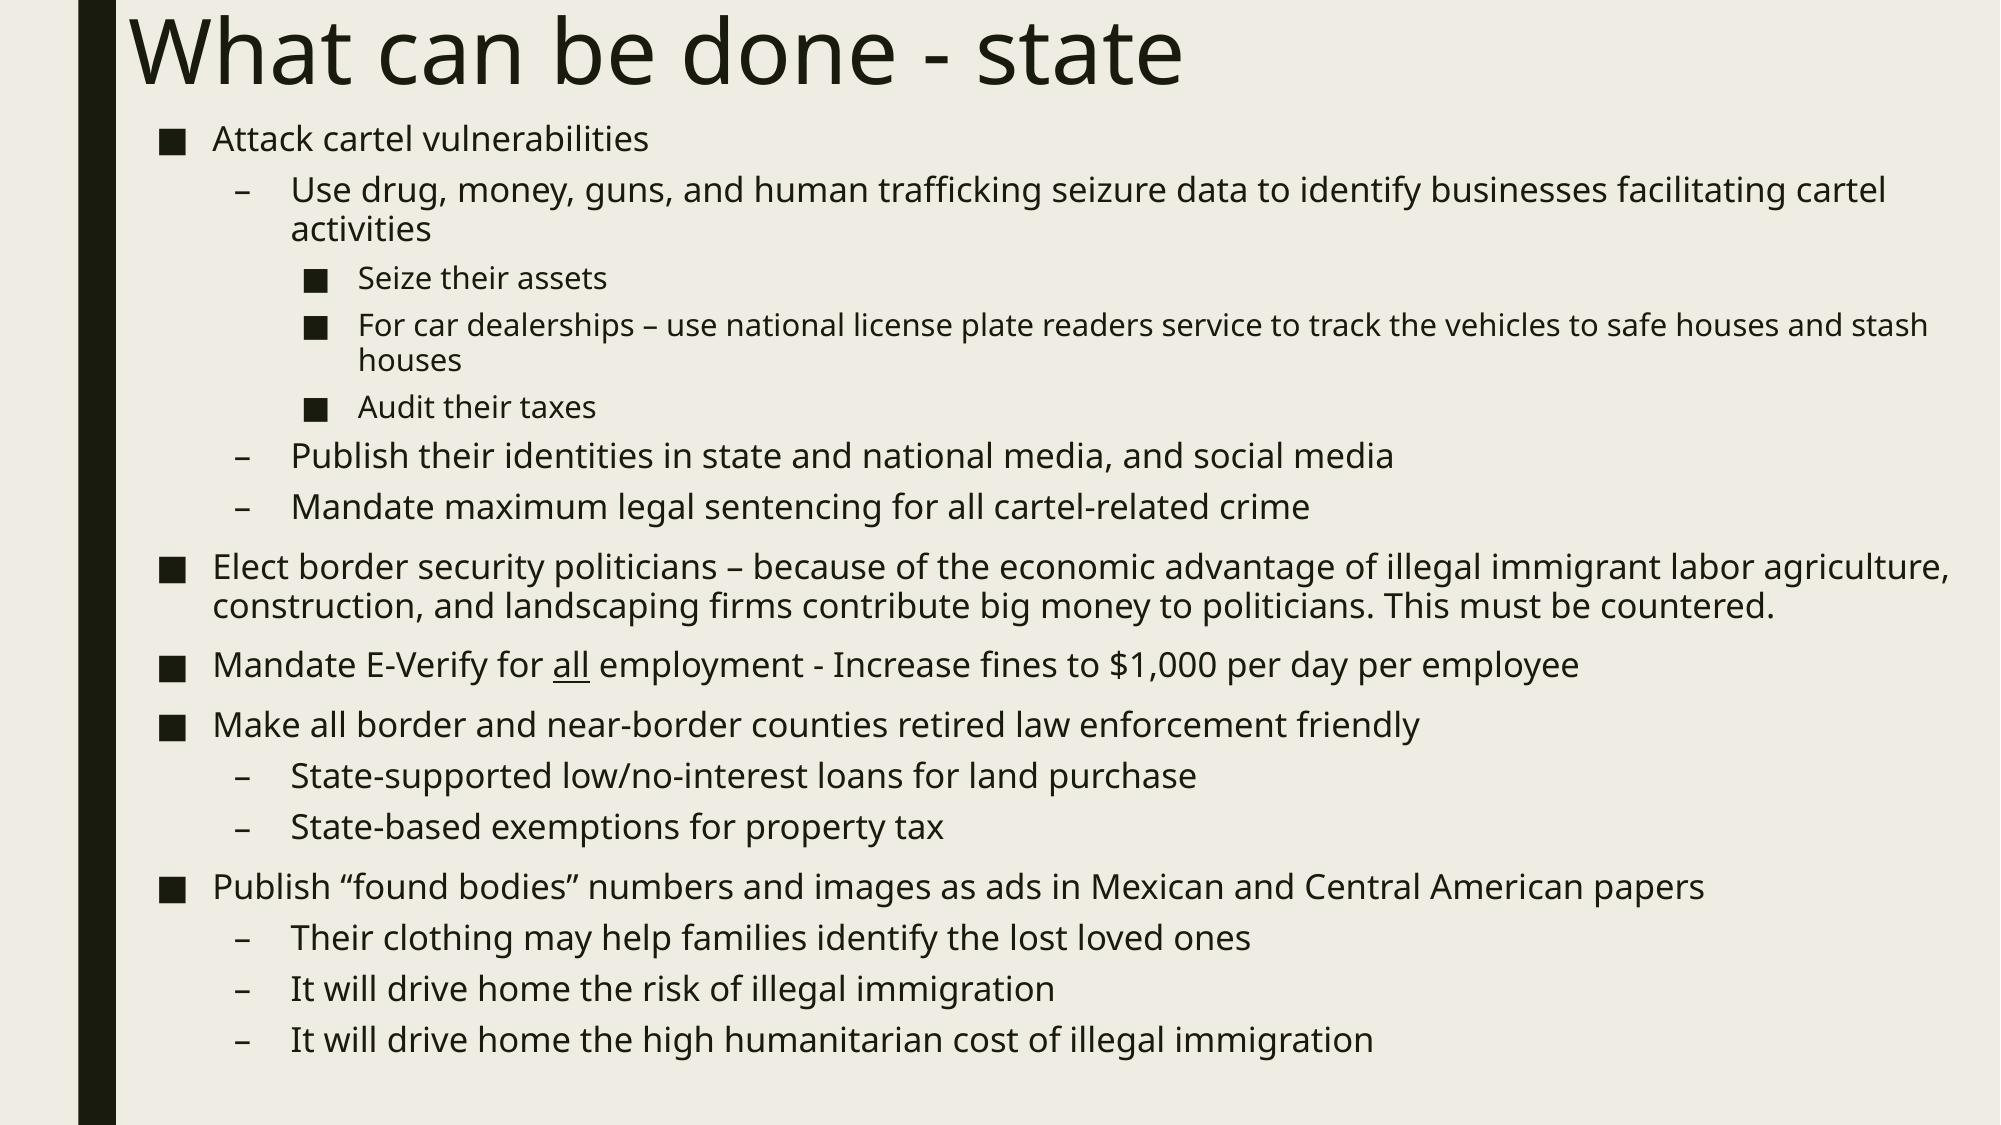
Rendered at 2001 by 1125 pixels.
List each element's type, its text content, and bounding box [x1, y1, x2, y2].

list Attack cartel vulnerabilities Use drug, money, guns, and human trafficking seizure data to identify businesses facilitating cartel activities Seize their assets For car dealerships – use national license plate readers service to track the vehicles to safe houses and stash houses Audit their taxes Publish their identities in state and national media, and social media Mandate maximum legal sentencing for all cartel-related crime Elect border security politicians – because of the economic advantage of illegal immigrant labor agriculture, construction, and landscaping firms contribute big money to politicians. This must be countered. Mandate E-Verify for all employment - Increase fines to $1,000 per day per employee Make all border and near-border counties retired law enforcement friendly State-supported low/no-interest loans for land purchase State-based exemptions for property tax Publish “found bodies” numbers and images as ads in Mexican and Central American papers Their clothing may help families identify the lost loved ones It will drive home the risk of illegal immigration It will drive home the high humanitarian cost of illegal immigration [141, 112, 1971, 1101]
title What can be done - state [113, 0, 2000, 113]
